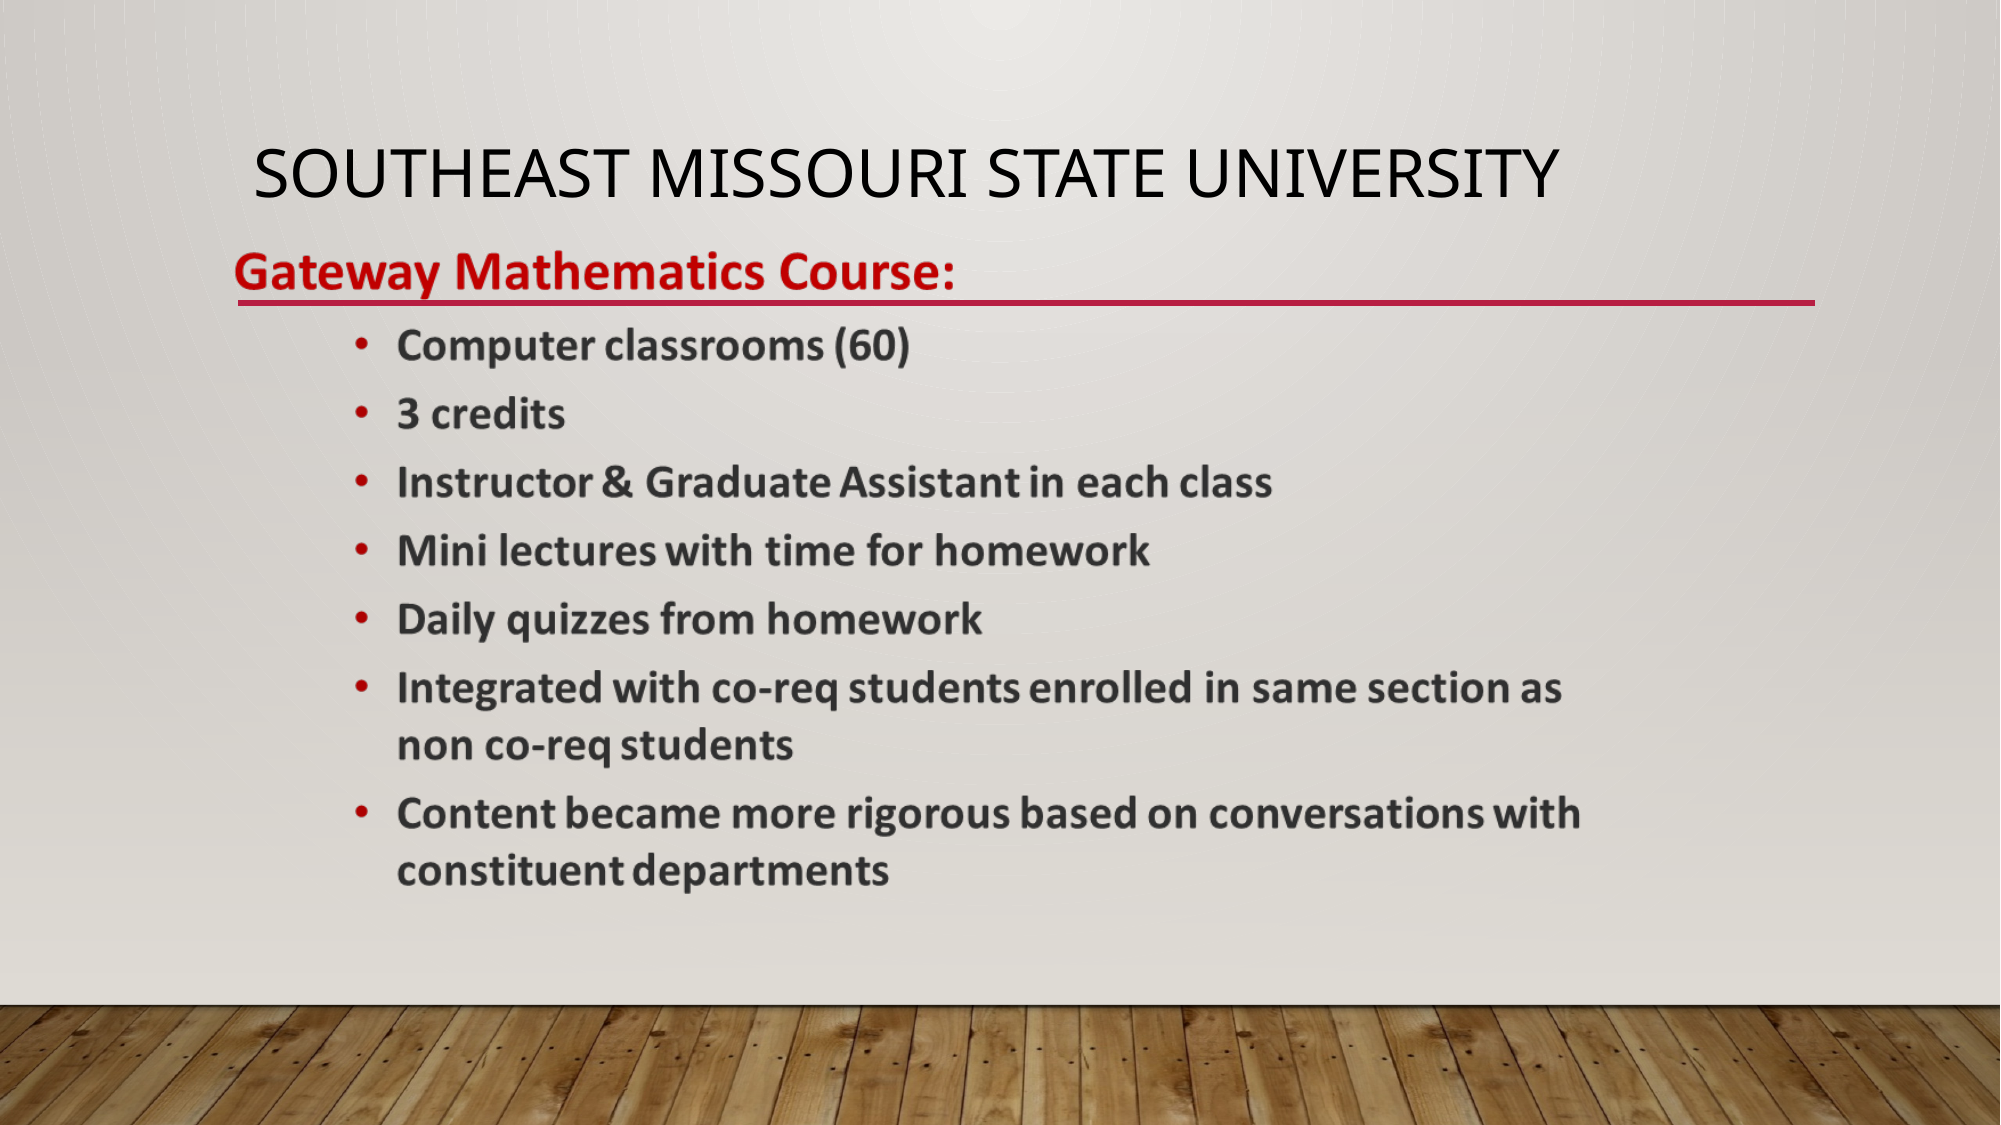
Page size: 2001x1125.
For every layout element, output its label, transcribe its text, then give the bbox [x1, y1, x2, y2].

title Southeast Missouri State University [238, 131, 1814, 305]
picture [198, 217, 1627, 928]
picture [0, 1005, 2000, 1125]
